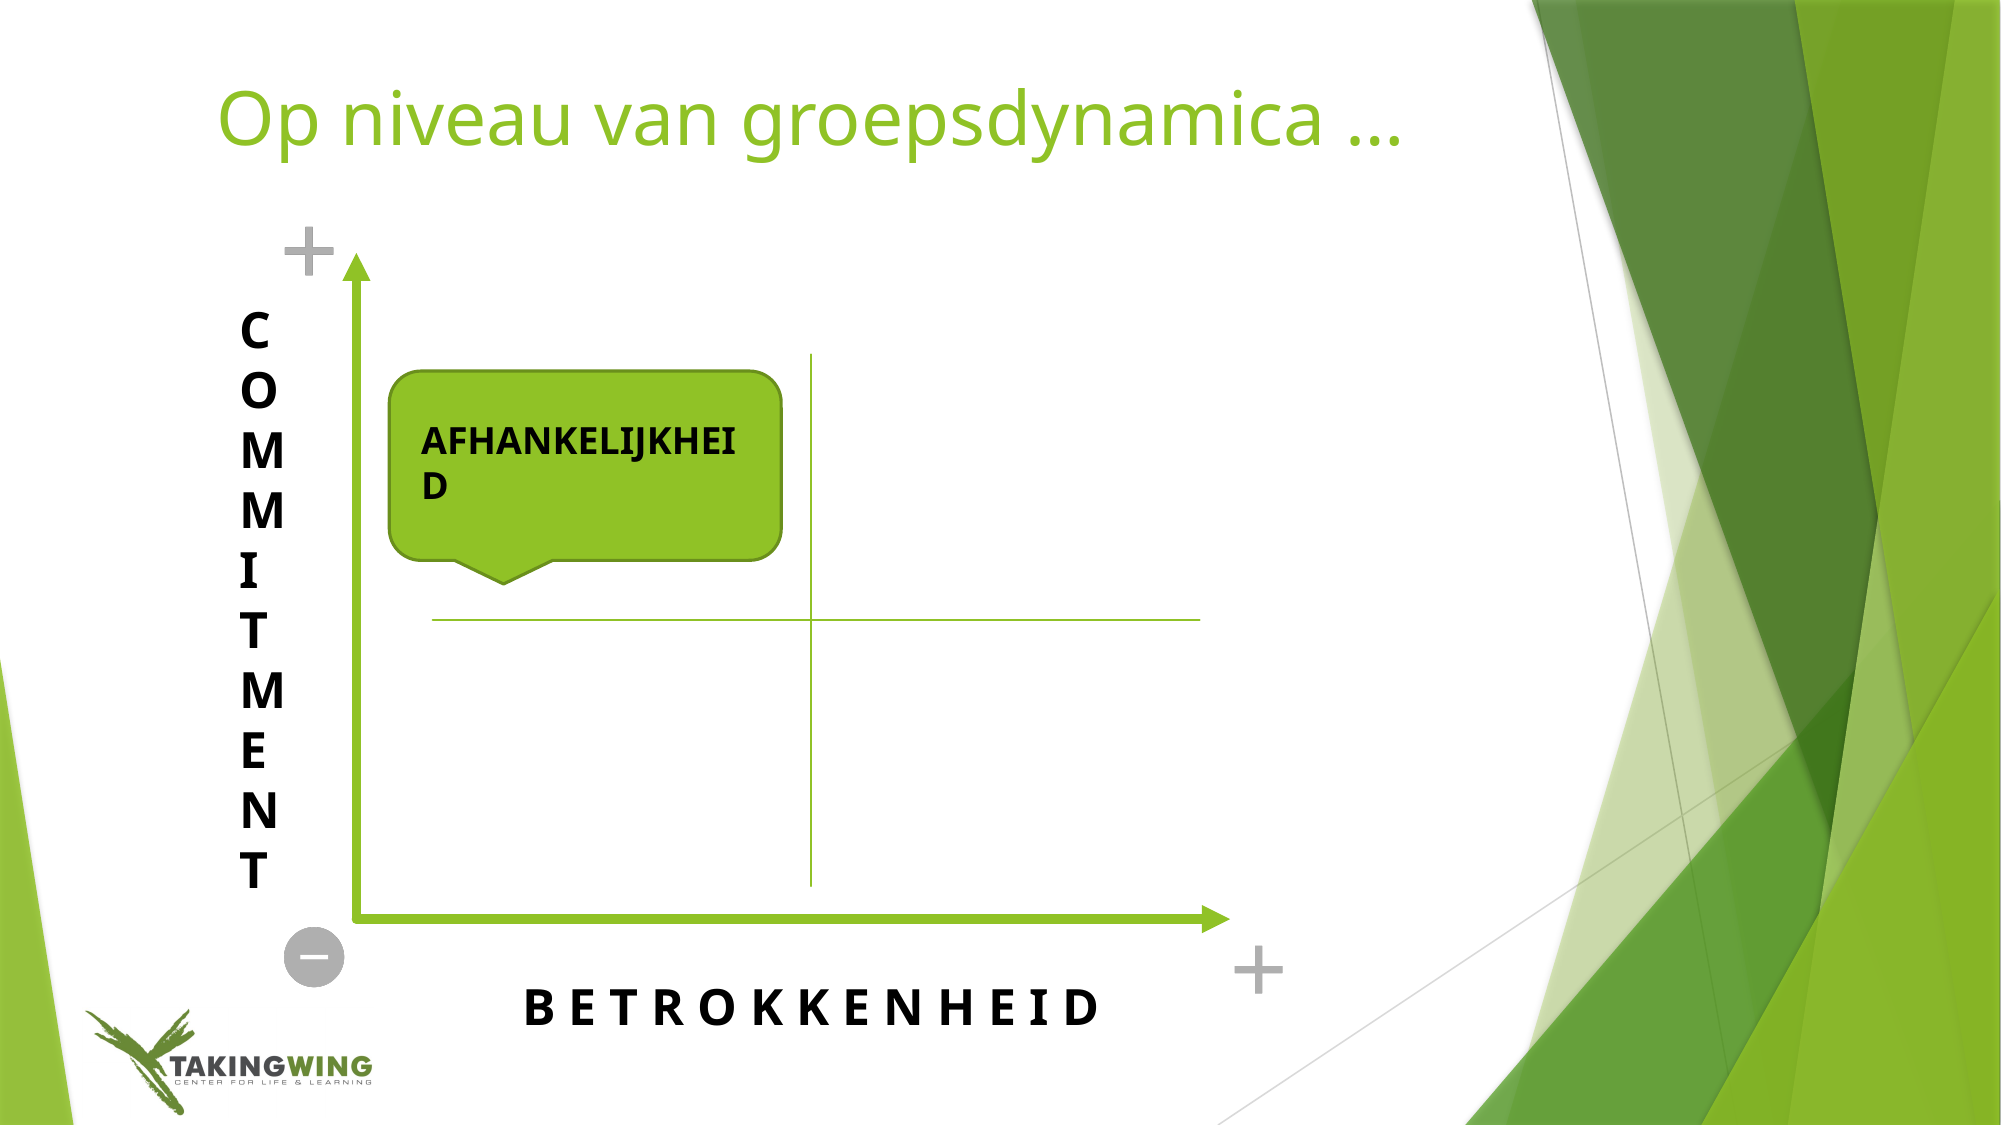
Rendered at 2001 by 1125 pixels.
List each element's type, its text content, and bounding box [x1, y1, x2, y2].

picture [1229, 940, 1288, 999]
text_box [387, 369, 783, 586]
picture [81, 1006, 374, 1119]
text_box B E T R O K K E N H E I D [500, 967, 1122, 1043]
text_box Op niveau van groepsdynamica … [105, 63, 1517, 177]
picture [275, 918, 352, 995]
text_box COMMITMENT [224, 291, 295, 907]
text_box AFHANKELIJKHEID [406, 409, 767, 515]
picture [279, 222, 338, 280]
